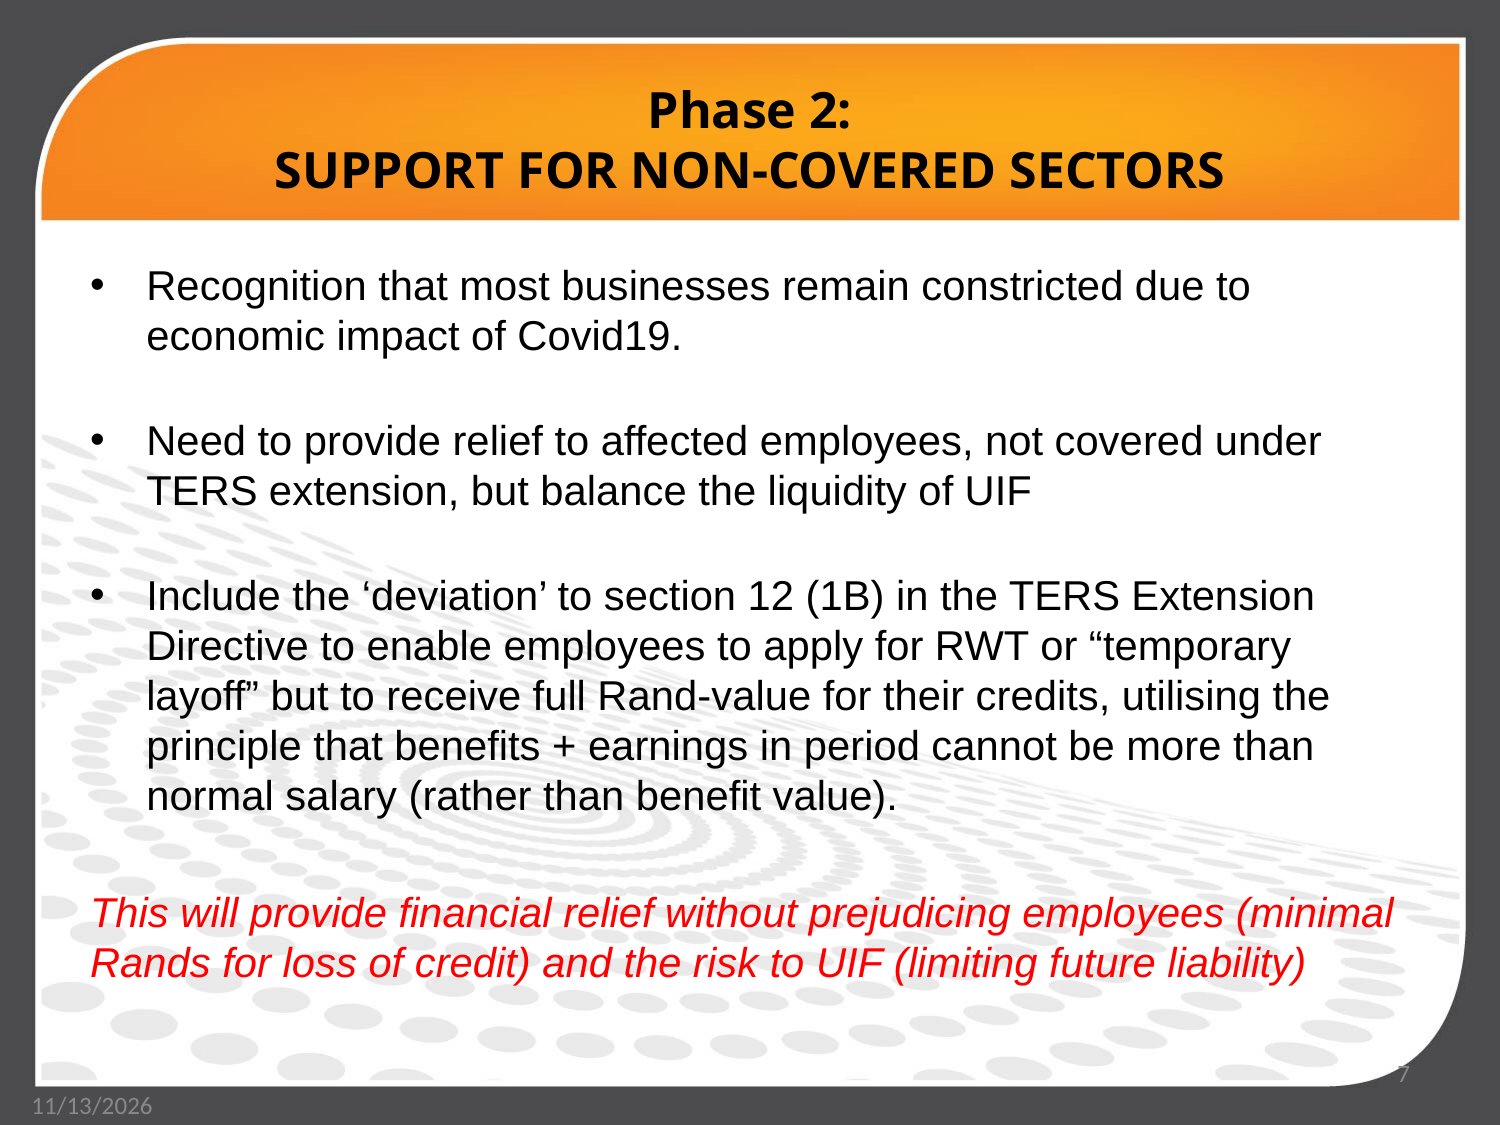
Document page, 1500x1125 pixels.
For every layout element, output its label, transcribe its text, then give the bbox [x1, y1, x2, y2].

list Recognition that most businesses remain constricted due to economic impact of Covid19. Need to provide relief to affected employees, not covered under TERS extension, but balance the liquidity of UIF Include the ‘deviation’ to section 12 (1B) in the TERS Extension Directive to enable employees to apply for RWT or “temporary layoff” but to receive full Rand-value for their credits, utilising the principle that benefits + earnings in period cannot be more than normal salary (rather than benefit value). This will provide financial relief without prejudicing employees (minimal Rands for loss of credit) and the risk to UIF (limiting future liability) [75, 251, 1425, 995]
title Phase 2: SUPPORT FOR NON-COVERED SECTORS [75, 45, 1425, 233]
slide_number 7 [1074, 1042, 1425, 1103]
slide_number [16, 1074, 367, 1125]
picture [0, 0, 1500, 1125]
